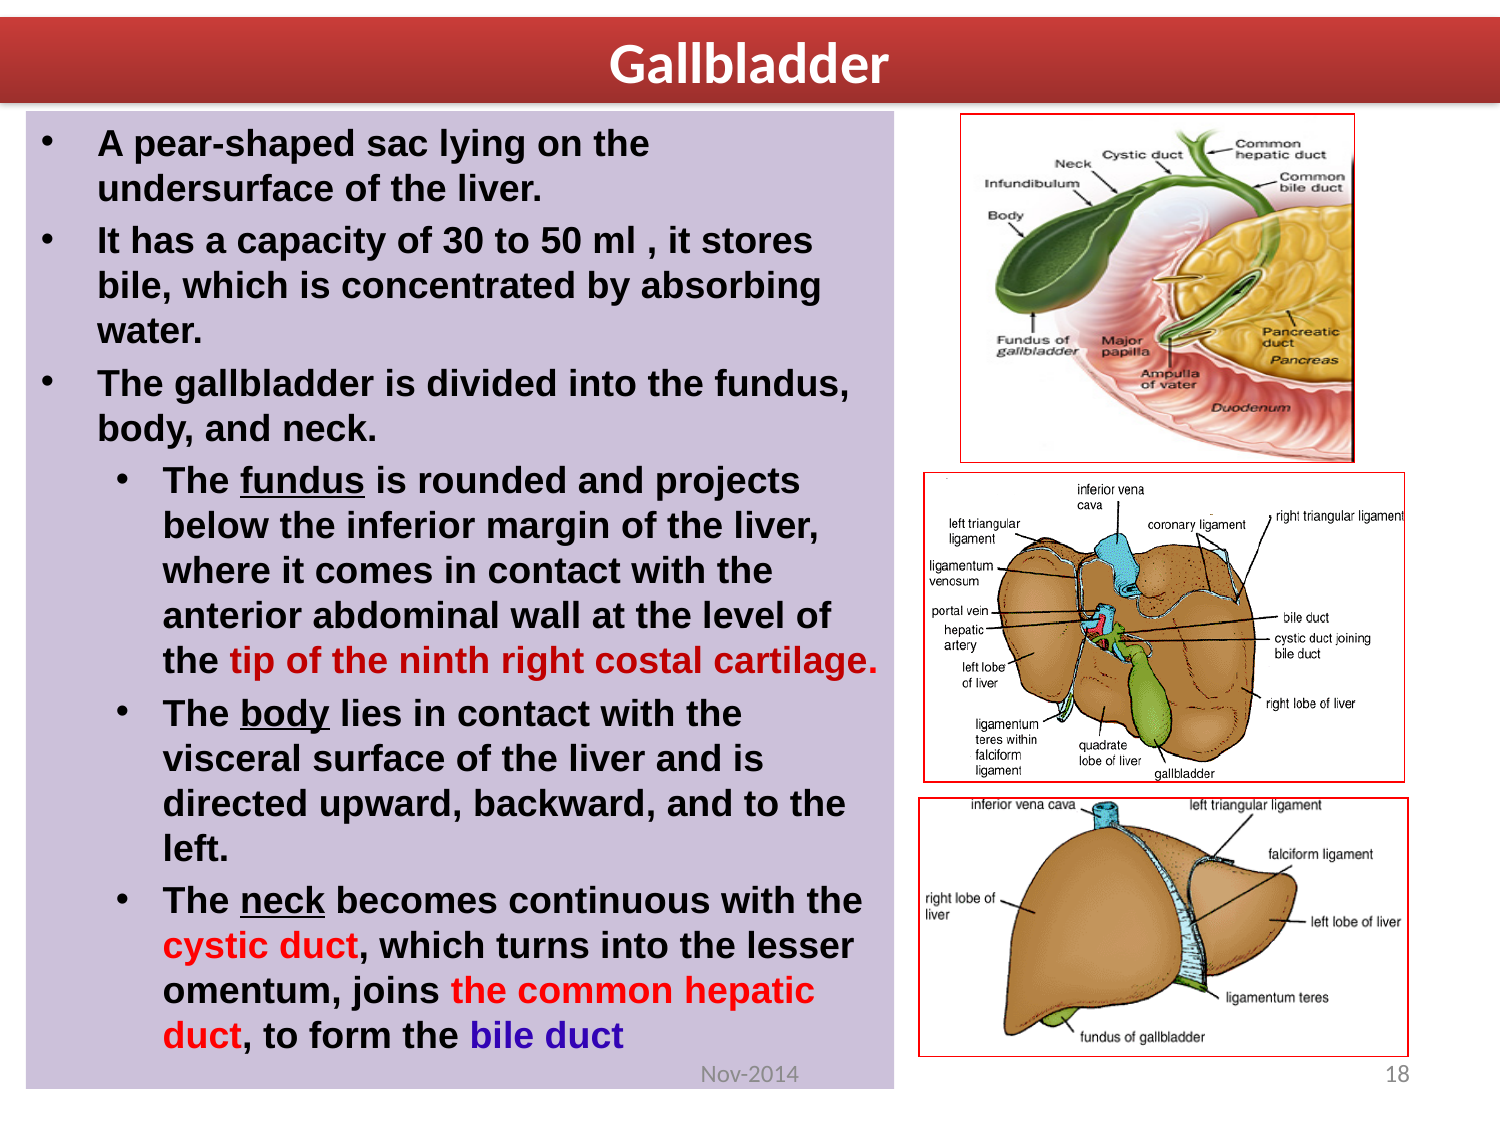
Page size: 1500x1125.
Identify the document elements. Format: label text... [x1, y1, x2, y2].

slide_number 18 [1074, 1042, 1425, 1103]
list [960, 114, 1355, 462]
list A pear-shaped sac lying on the undersurface of the liver. It has a capacity of 30 to 50 ml , it stores bile, which is concentrated by absorbing water. The gallbladder is divided into the fundus, body, and neck. The fundus is rounded and projects below the inferior margin of the liver, where it comes in contact with the anterior abdominal wall at the level of the tip of the ninth right costal cartilage. The body lies in contact with the visceral surface of the liver and is directed upward, backward, and to the left. The neck becomes continuous with the cystic duct, which turns into the lesser omentum, joins the common hepatic duct, to form the bile duct [25, 110, 895, 1090]
picture [924, 473, 1404, 782]
text_box Gallbladder [0, 17, 1500, 103]
picture [919, 798, 1408, 1056]
footer Nov-2014 [512, 1042, 988, 1103]
